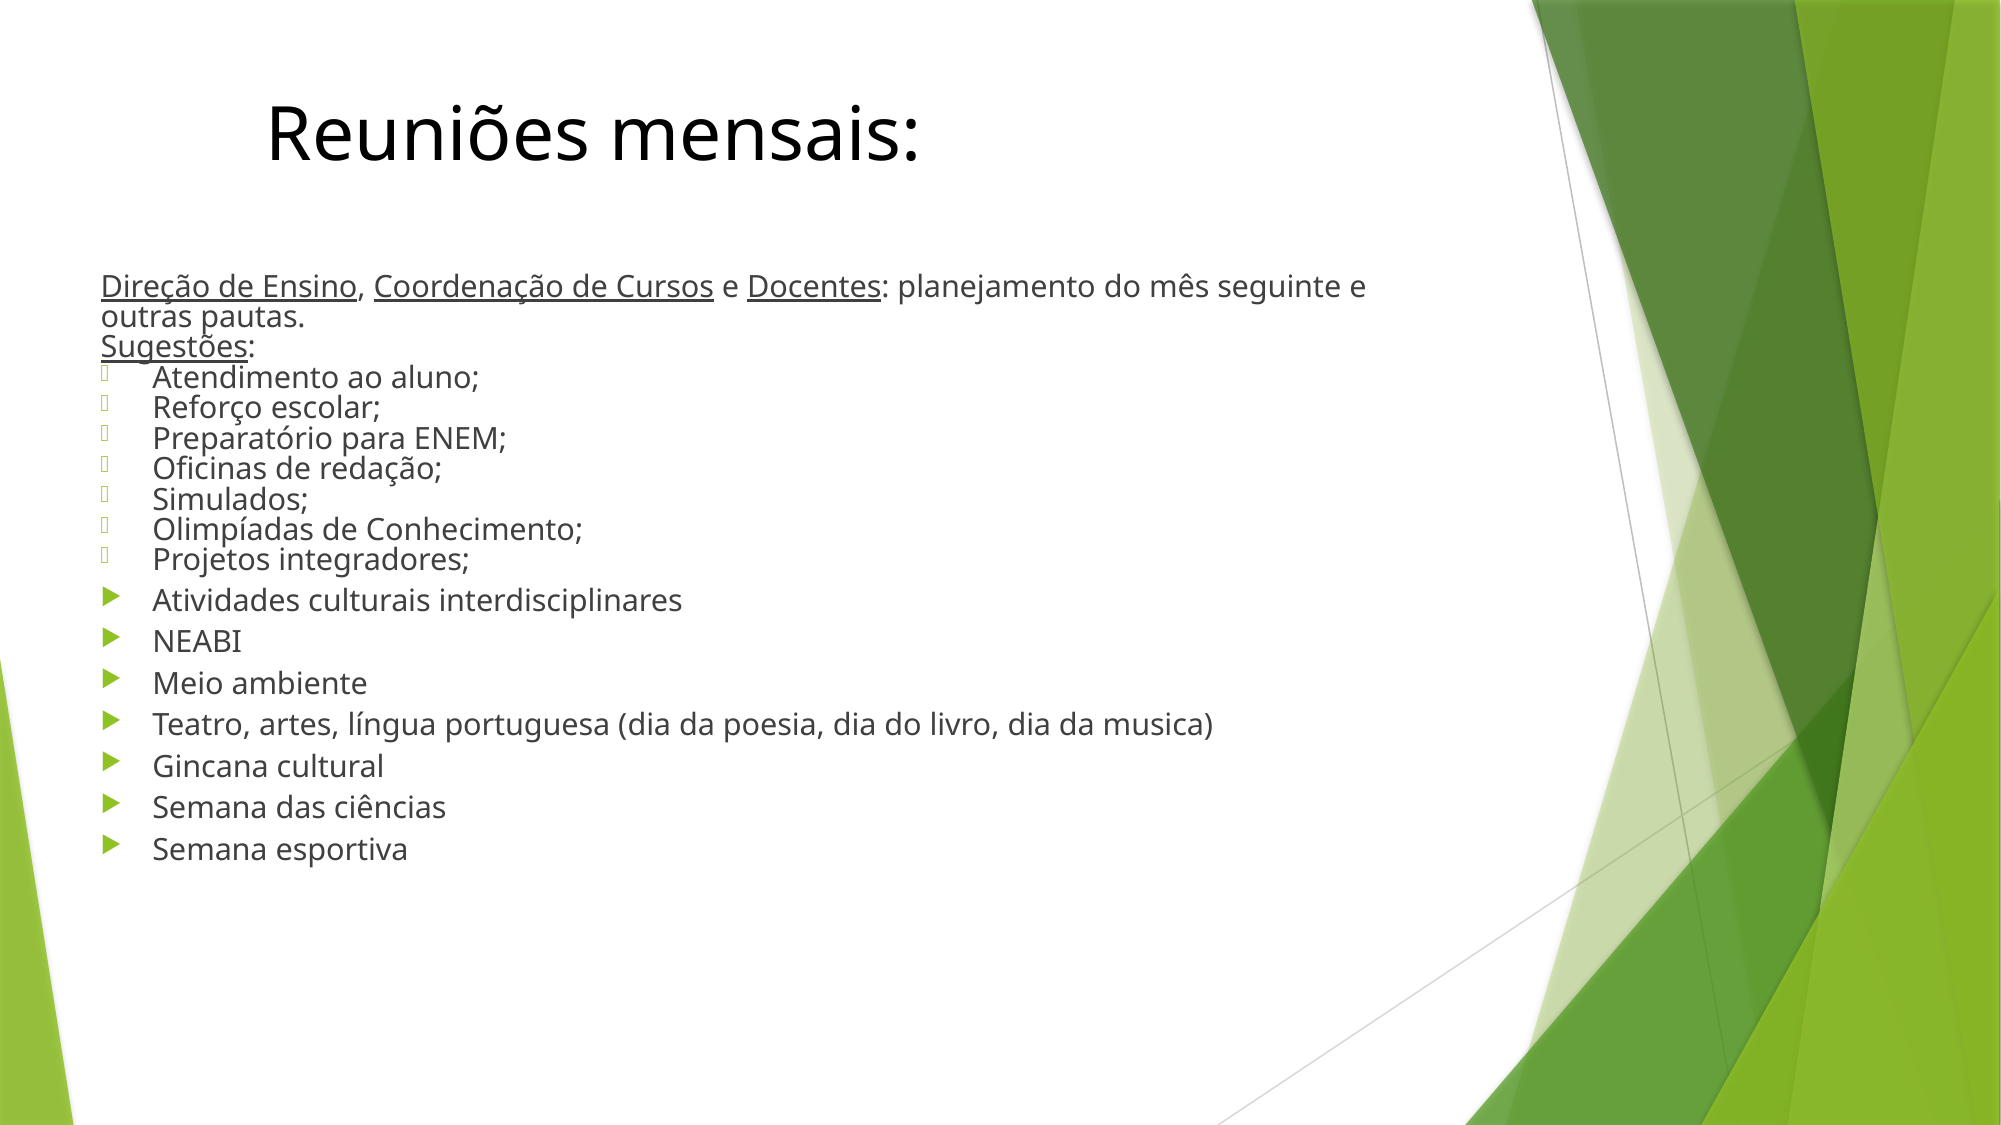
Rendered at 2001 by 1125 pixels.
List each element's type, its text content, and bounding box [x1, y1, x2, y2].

list Direção de Ensino, Coordenação de Cursos e Docentes: planejamento do mês seguinte e outras pautas. Sugestões: Atendimento ao aluno; Reforço escolar; Preparatório para ENEM; Oficinas de redação; Simulados; Olimpíadas de Conhecimento; Projetos integradores; Atividades culturais interdisciplinares NEABI Meio ambiente Teatro, artes, língua portuguesa (dia da poesia, dia do livro, dia da musica) Gincana cultural Semana das ciências Semana esportiva [85, 269, 1496, 906]
title Reuniões mensais: [250, 77, 1662, 295]
